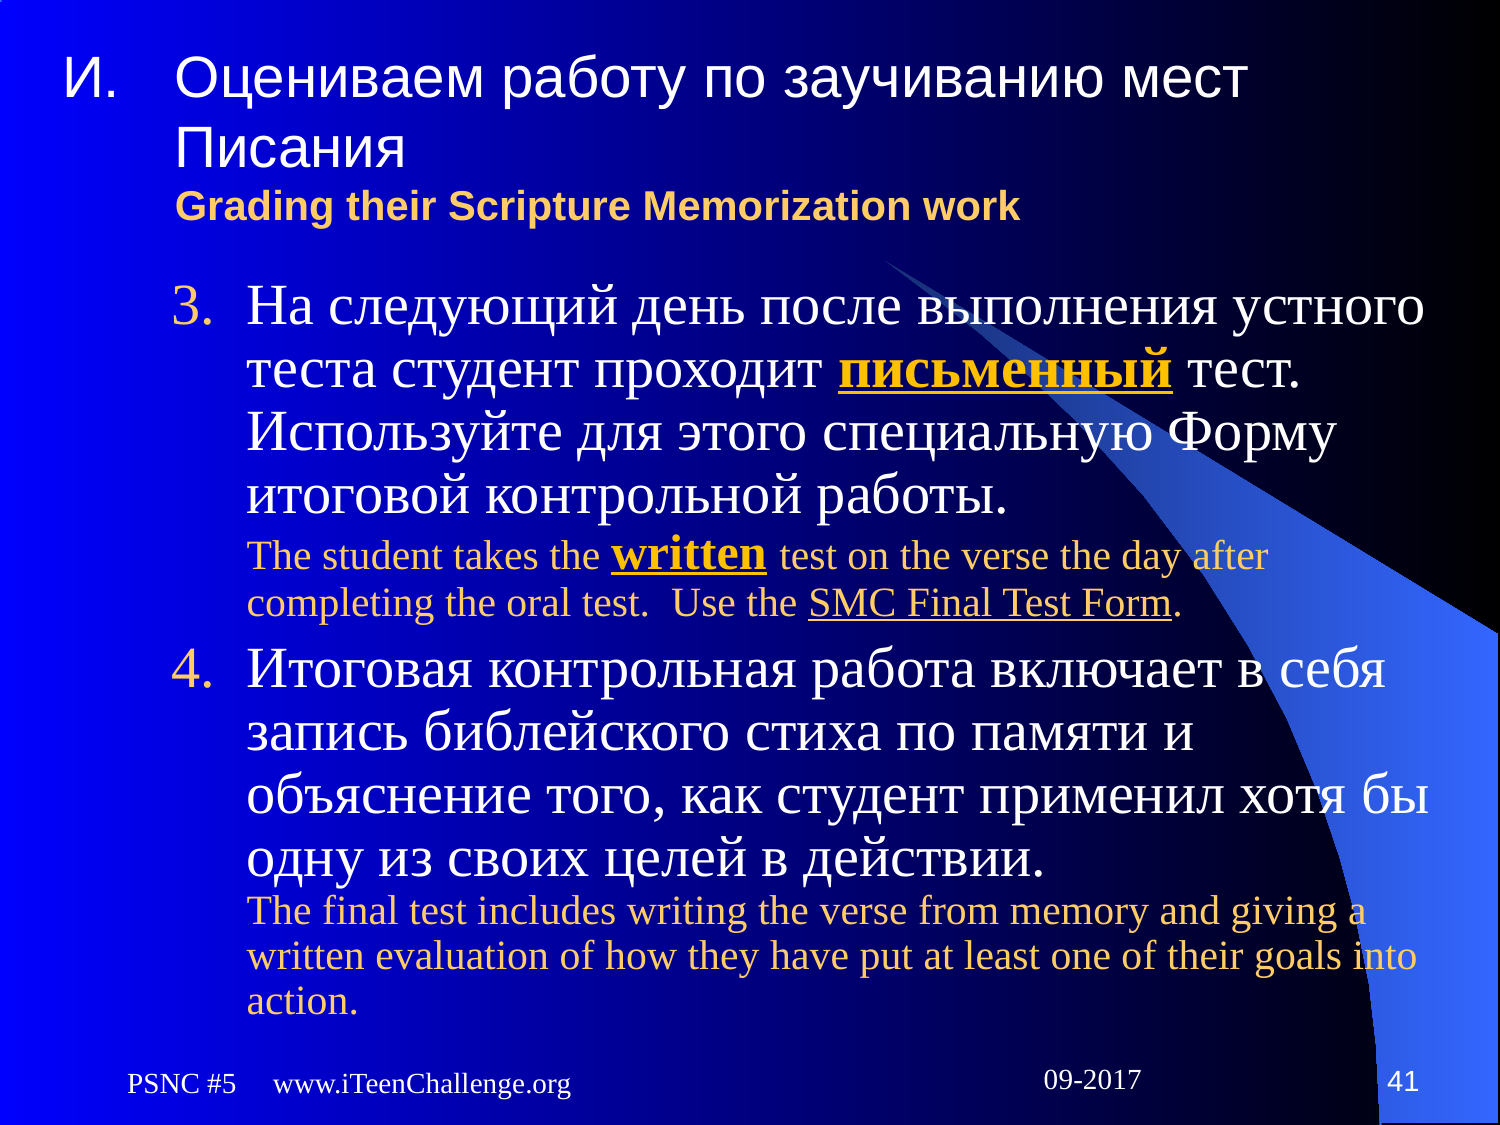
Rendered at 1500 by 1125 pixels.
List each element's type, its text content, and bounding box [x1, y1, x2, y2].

slide_number 09-2017 [844, 1083, 1158, 1110]
slide_number 41 [1121, 1083, 1435, 1098]
title И. Оцениваем работу по заучиванию мест Писания Grading their Scripture Memorization work [46, 18, 1454, 250]
list 3. На следующий день после выполнения устного теста студент проходит письменный тест. Используйте для этого специальную Форму итоговой контрольной работы. The student takes the written test on the verse the day after completing the oral test. Use the SMC Final Test Form. 4. Итоговая контрольная работа включает в себя запись библейского стиха по памяти и объяснение того, как студент применил хотя бы одну из своих целей в действии. The final test includes writing the verse from memory and giving a written evaluation of how they have put at least one of their goals into action. [141, 266, 1465, 1083]
footer PSNC #5 www.iTeenChallenge.org [111, 1044, 813, 1120]
